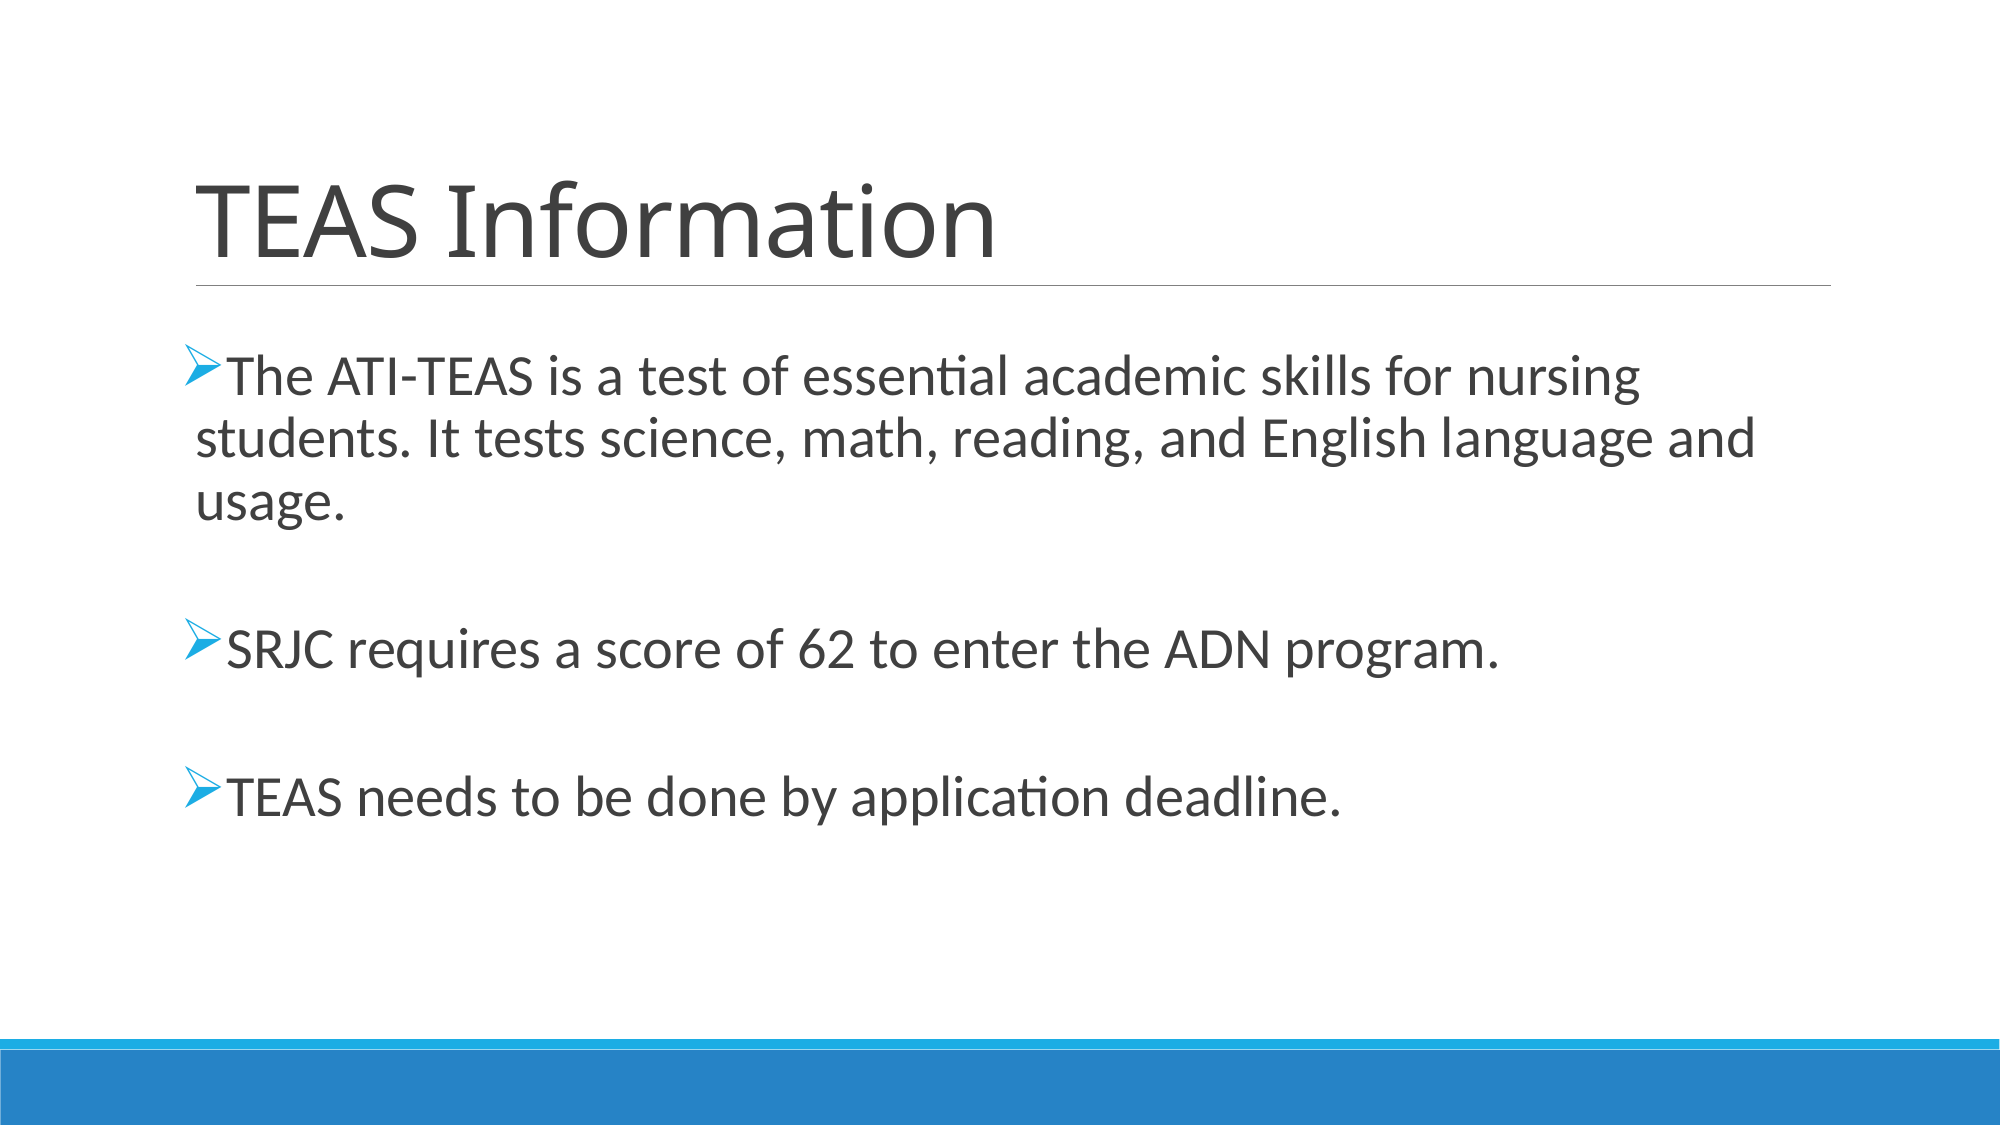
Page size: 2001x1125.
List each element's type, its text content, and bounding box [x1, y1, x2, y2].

title TEAS Information [180, 47, 1830, 285]
list The ATI-TEAS is a test of essential academic skills for nursing students. It tests science, math, reading, and English language and usage. SRJC requires a score of 62 to enter the ADN program. TEAS needs to be done by application deadline. [180, 337, 1830, 963]
